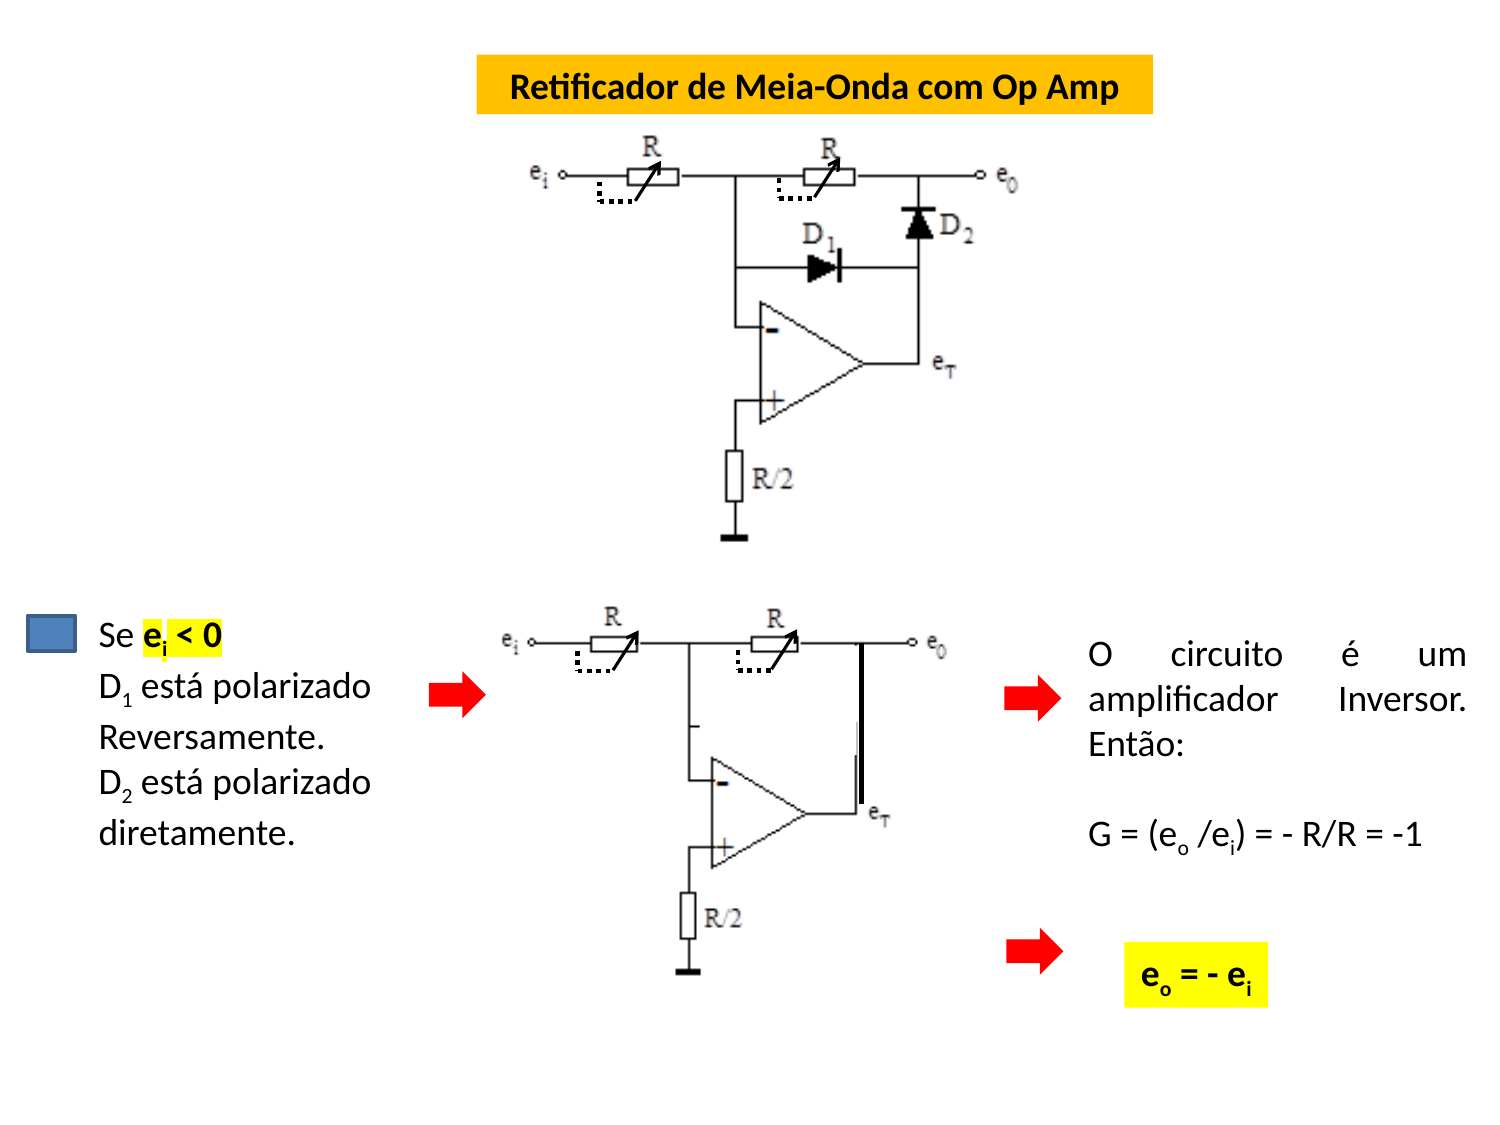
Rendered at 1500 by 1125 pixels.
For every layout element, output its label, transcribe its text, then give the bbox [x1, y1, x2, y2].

text_box [426, 669, 489, 721]
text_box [635, 160, 662, 202]
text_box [814, 156, 841, 198]
picture [528, 125, 1070, 581]
text_box Se ei < 0 D1 está polarizado Reversamente. D2 está polarizado diretamente. [83, 602, 422, 861]
picture [501, 596, 993, 1012]
text_box [1004, 925, 1066, 977]
text_box Retificador de Meia-Onda com Op Amp [476, 54, 1154, 115]
text_box [1002, 672, 1064, 724]
text_box O circuito é um amplificador Inversor. Então: G = (eo /ei) = - R/R = -1 [1073, 621, 1483, 868]
text_box eo = - ei [1124, 941, 1269, 1008]
text_box [26, 614, 77, 653]
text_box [771, 629, 798, 670]
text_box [612, 629, 639, 671]
